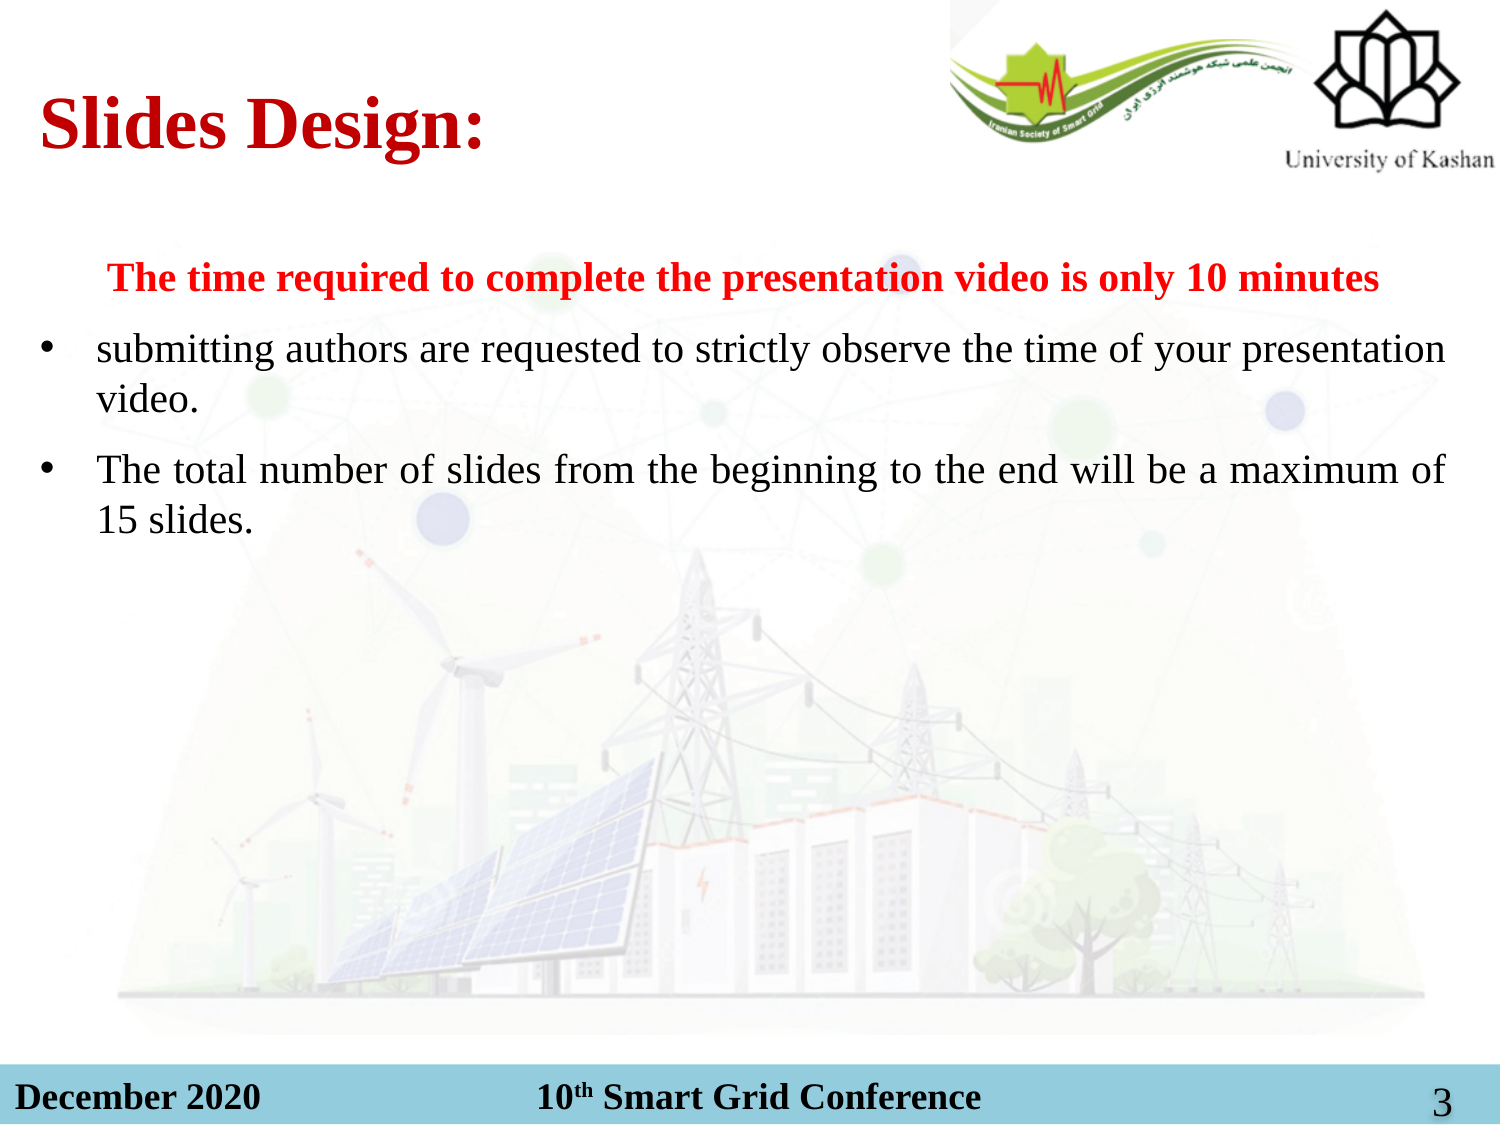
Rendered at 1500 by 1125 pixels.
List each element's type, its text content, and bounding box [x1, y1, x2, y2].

picture [950, 0, 1500, 185]
text_box 3 [1384, 1062, 1500, 1125]
picture [22, 224, 1473, 1035]
text_box The time required to complete the presentation video is only 10 minutes submitting authors are requested to strictly observe the time of your presentation video. The total number of slides from the beginning to the end will be a maximum of 15 slides. [24, 242, 1463, 1013]
text_box Slides Design: [24, 24, 1463, 213]
